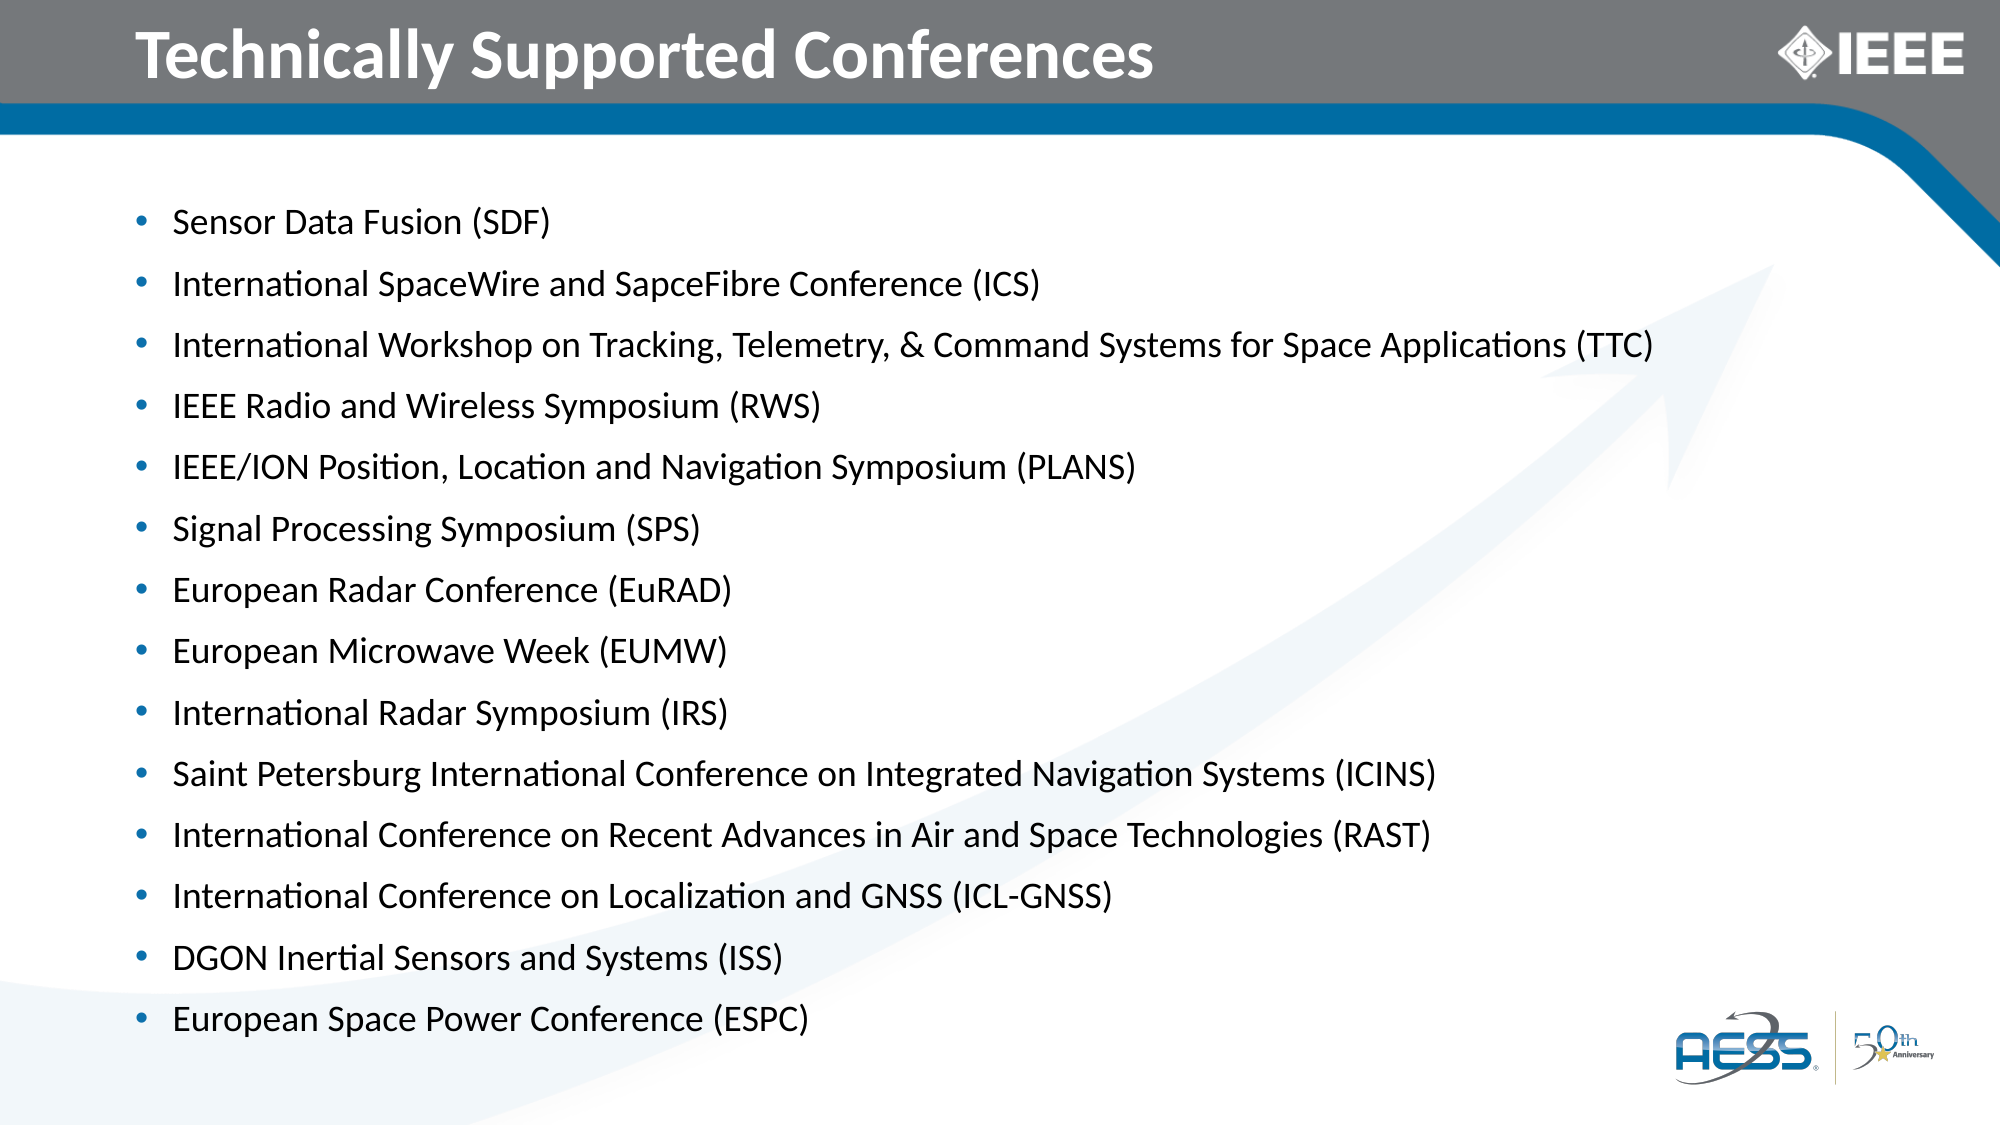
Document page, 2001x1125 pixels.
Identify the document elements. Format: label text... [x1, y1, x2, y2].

title Technically Supported Conferences [120, 9, 1846, 90]
list Sensor Data Fusion (SDF) International SpaceWire and SapceFibre Conference (ICS) International Workshop on Tracking, Telemetry, & Command Systems for Space Applications (TTC) IEEE Radio and Wireless Symposium (RWS) IEEE/ION Position, Location and Navigation Symposium (PLANS) Signal Processing Symposium (SPS) European Radar Conference (EuRAD) European Microwave Week (EUMW) International Radar Symposium (IRS) Saint Petersburg International Conference on Integrated Navigation Systems (ICINS) International Conference on Recent Advances in Air and Space Technologies (RAST) International Conference on Localization and GNSS (ICL-GNSS) DGON Inertial Sensors and Systems (ISS) European Space Power Conference (ESPC) [120, 195, 1863, 1014]
picture [0, 0, 2000, 221]
picture [0, 135, 2000, 1125]
